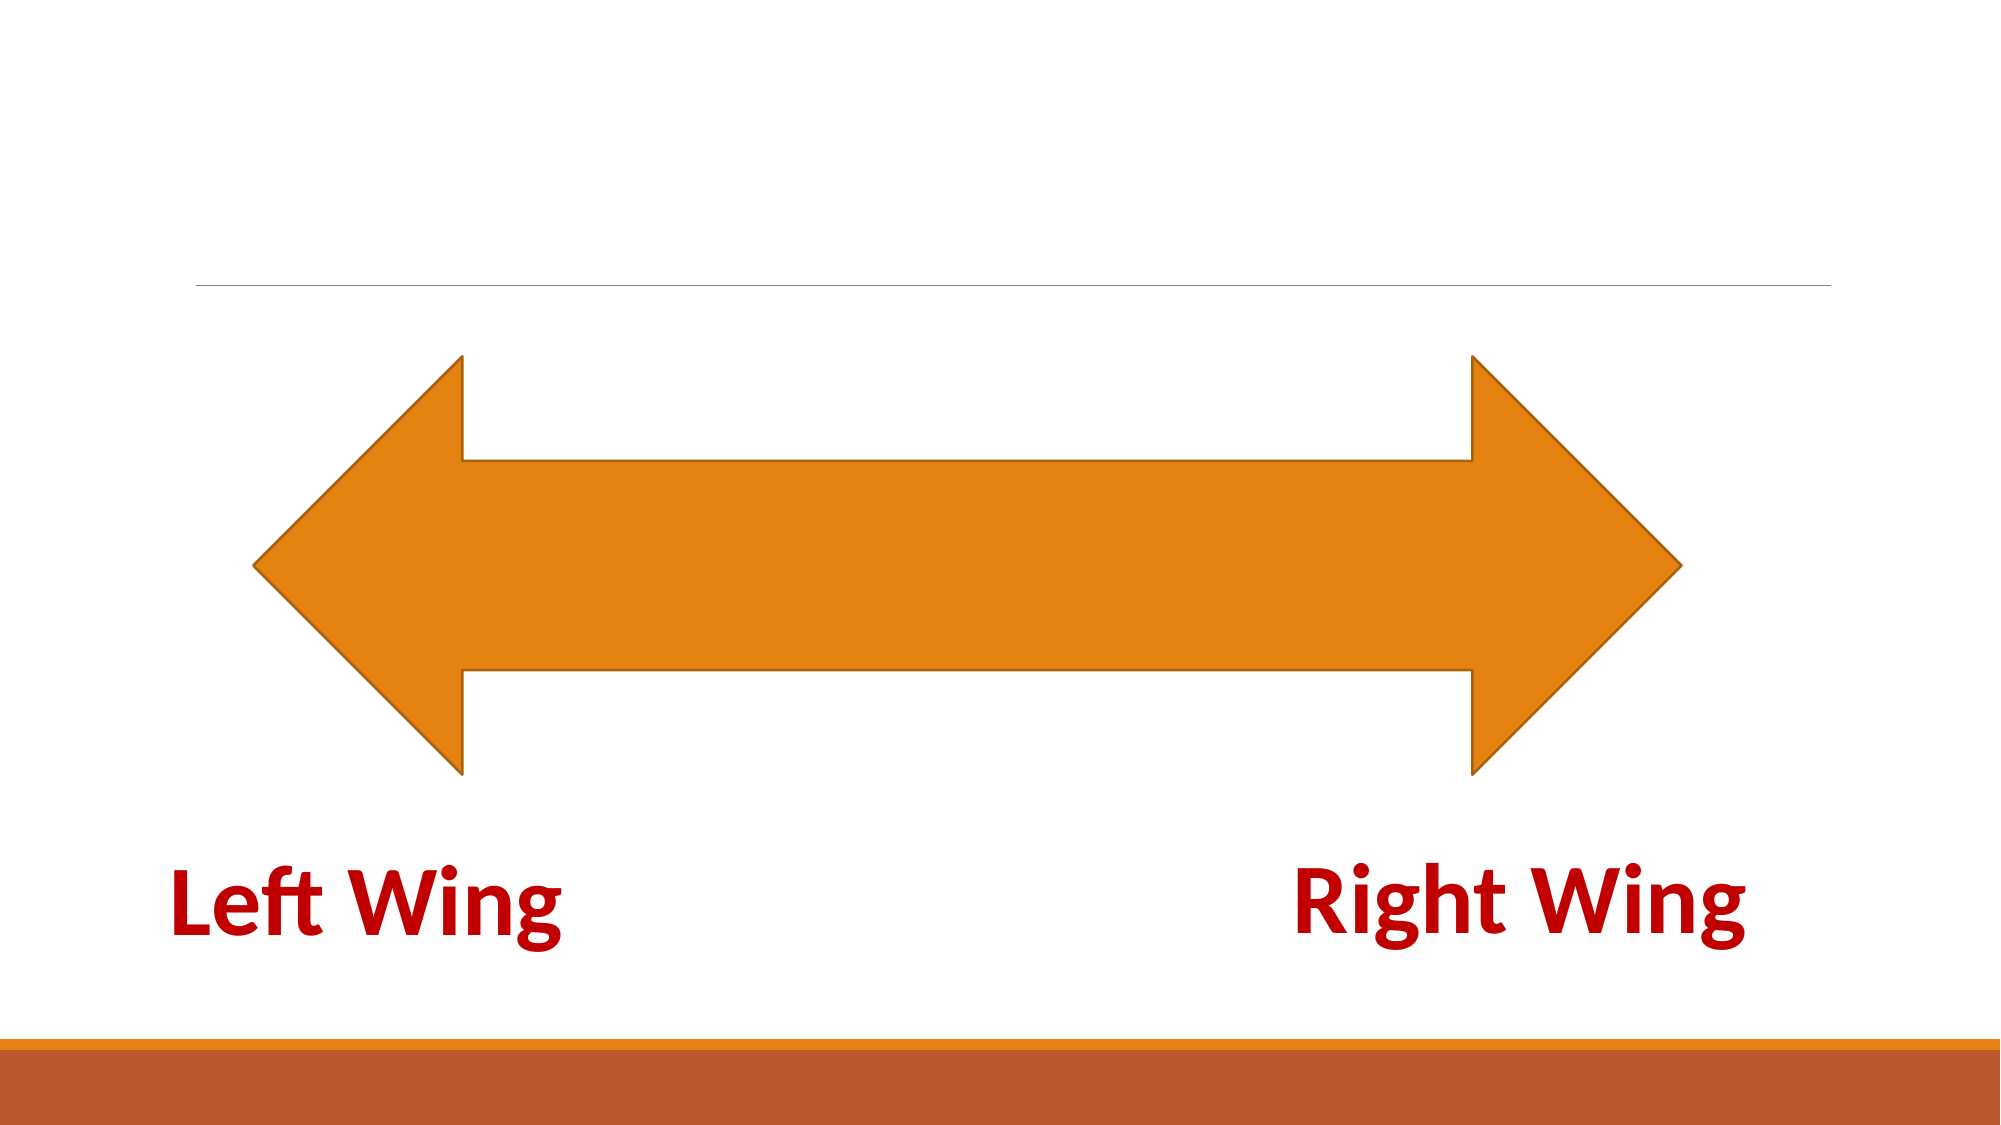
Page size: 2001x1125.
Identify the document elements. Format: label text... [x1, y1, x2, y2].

text_box [252, 355, 1683, 776]
text_box Left Wing [154, 828, 579, 964]
text_box Right Wing [1278, 826, 1763, 962]
